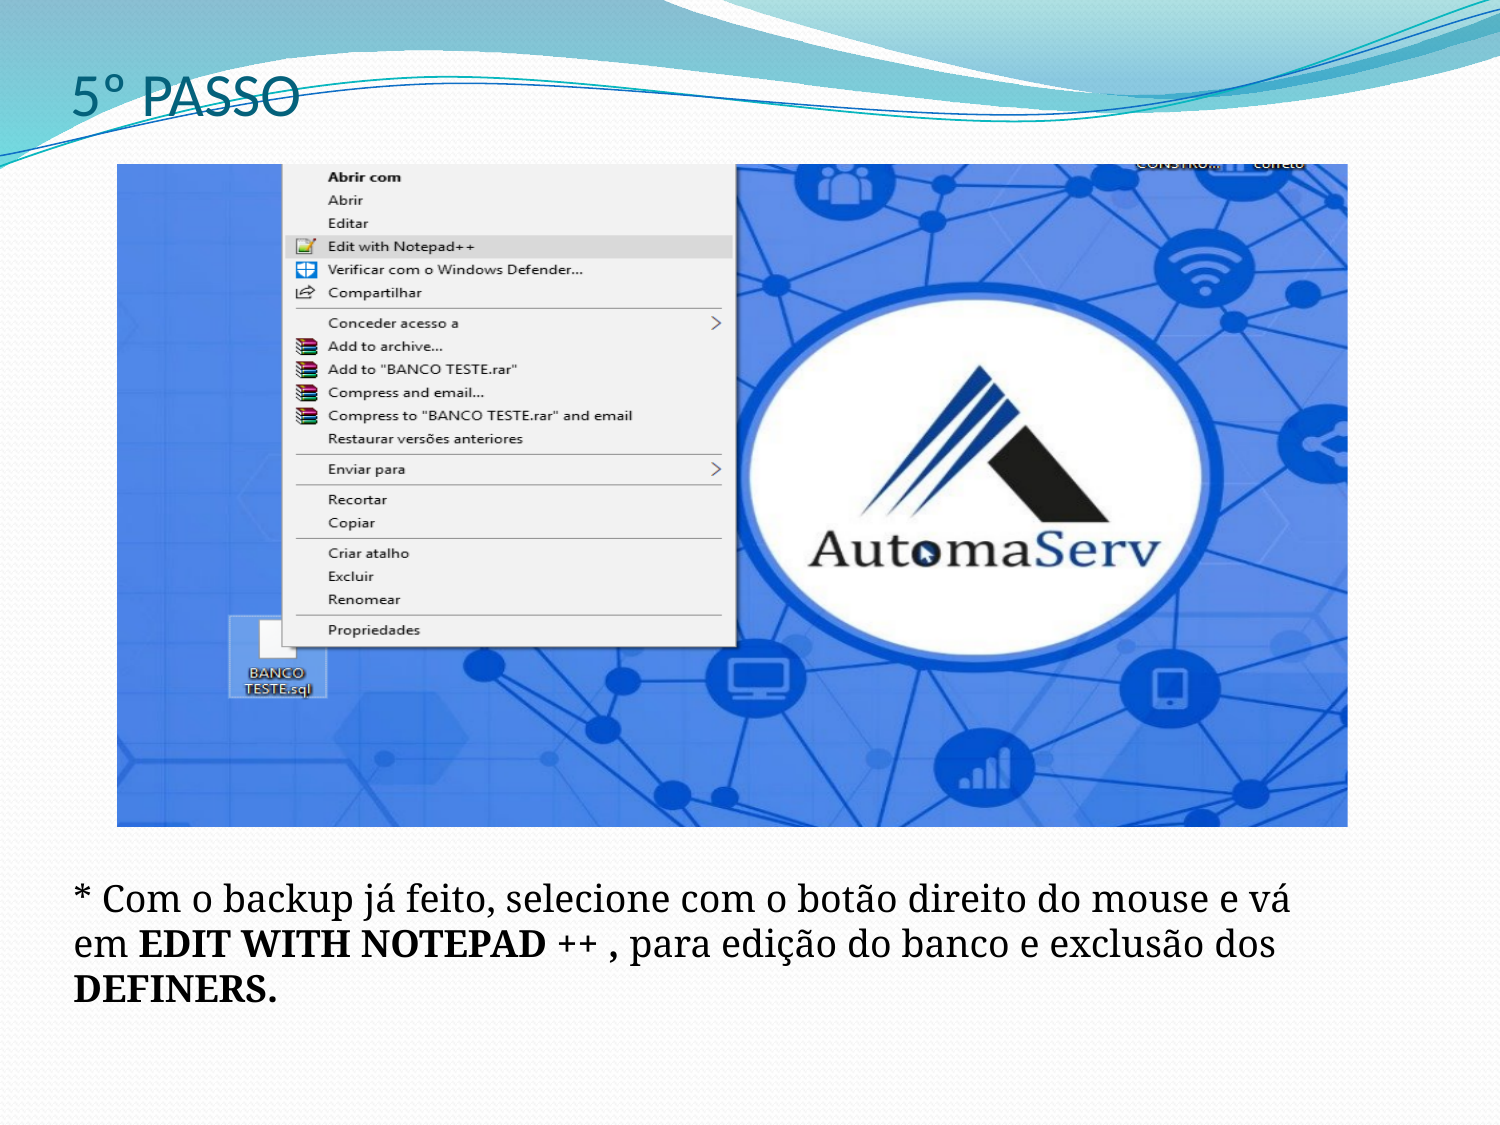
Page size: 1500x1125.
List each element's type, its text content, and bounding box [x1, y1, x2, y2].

text_box 5º PASSO [70, 46, 1421, 129]
picture [116, 163, 1348, 828]
text_box * Com o backup já feito, selecione com o botão direito do mouse e vá em EDIT WITH NOTEPAD ++ , para edição do banco e exclusão dos DEFINERS. [58, 867, 1360, 1017]
